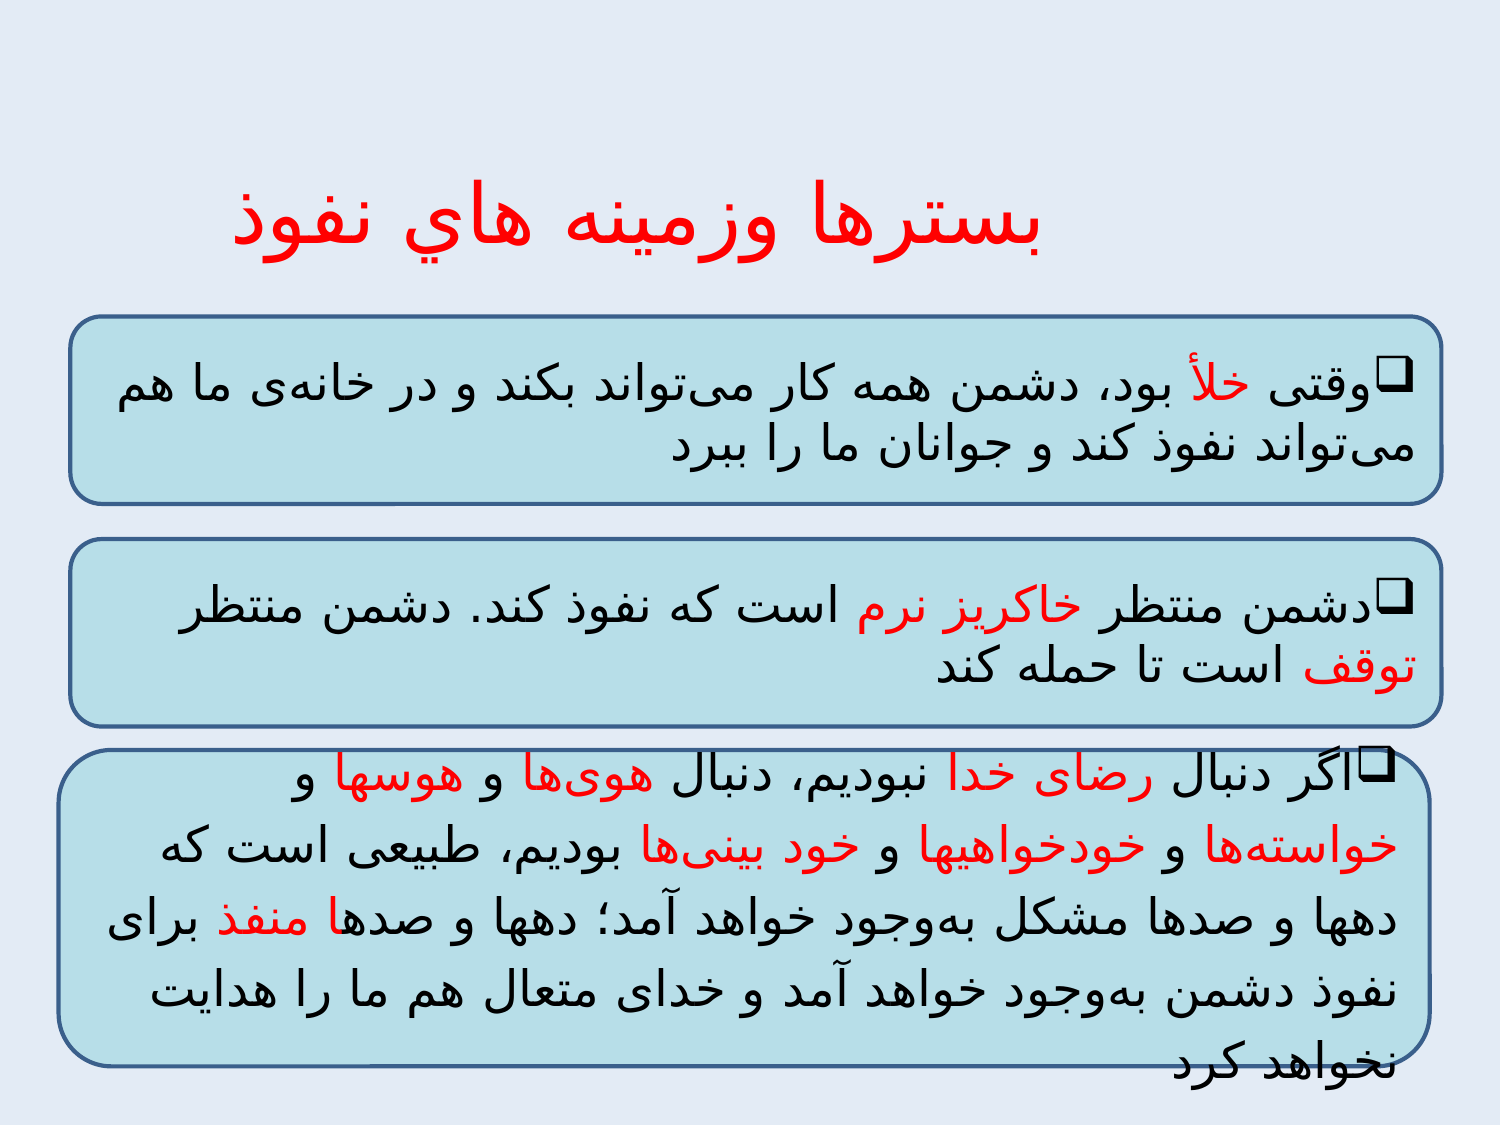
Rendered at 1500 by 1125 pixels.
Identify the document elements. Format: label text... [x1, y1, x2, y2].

text_box وقتى خلأ بود، دشمن همه كار مى‌تواند بكند و در خانه‌ى ما هم مى‌تواند نفوذ كند و جوانان ما را ببرد [68, 314, 1444, 507]
text_box بسترها وزمينه هاي نفوذ [215, 152, 1091, 268]
text_box [53, 141, 1459, 217]
text_box اگر دنبال رضاى خدا نبوديم، دنبال هوى‌ها و هوسها و خواسته‌ها و خودخواهيها و خود بينى‌ها بوديم، طبيعى است كه دهها و صدها مشكل به‌وجود خواهد آمد؛ دهها و صدها منفذ براى نفوذ دشمن به‌وجود خواهد آمد و خداى متعال هم ما را هدايت نخواهد كرد [56, 747, 1432, 1069]
text_box دشمن منتظر خاكريز نرم است كه نفوذ كند. دشمن منتظر توقف است تا حمله كند [68, 536, 1444, 729]
